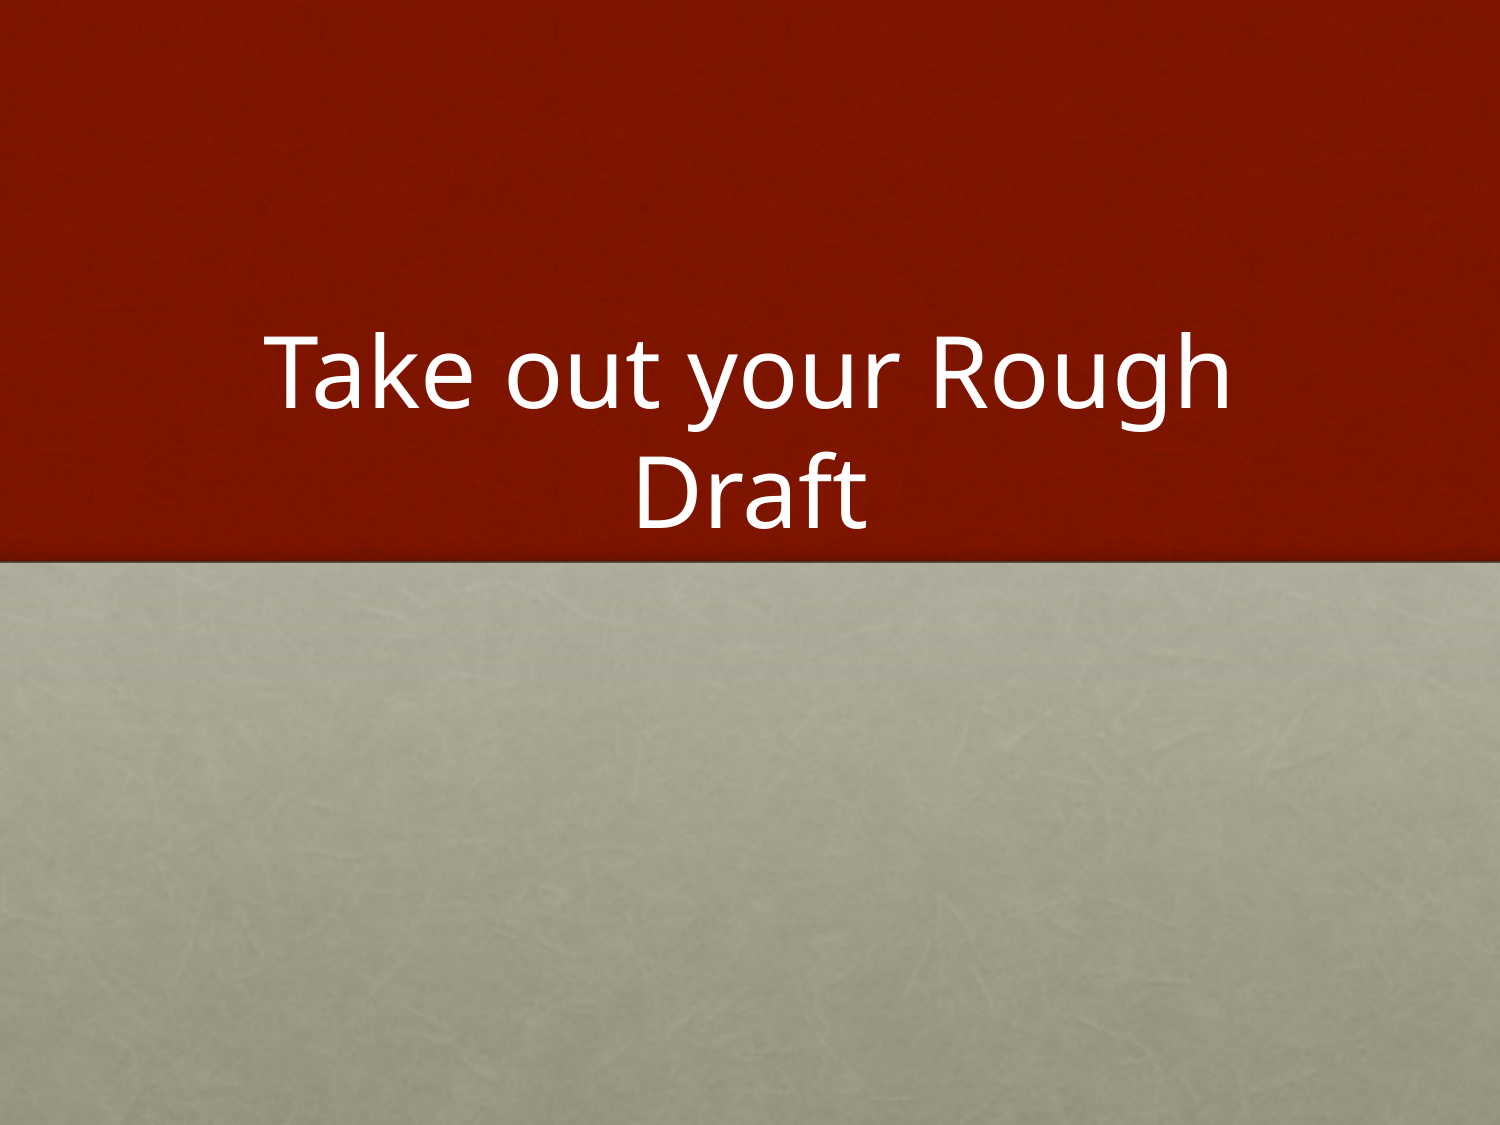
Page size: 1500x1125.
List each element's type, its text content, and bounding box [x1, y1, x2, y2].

picture [0, 541, 1500, 1125]
title Take out your Rough Draft [127, 314, 1372, 556]
